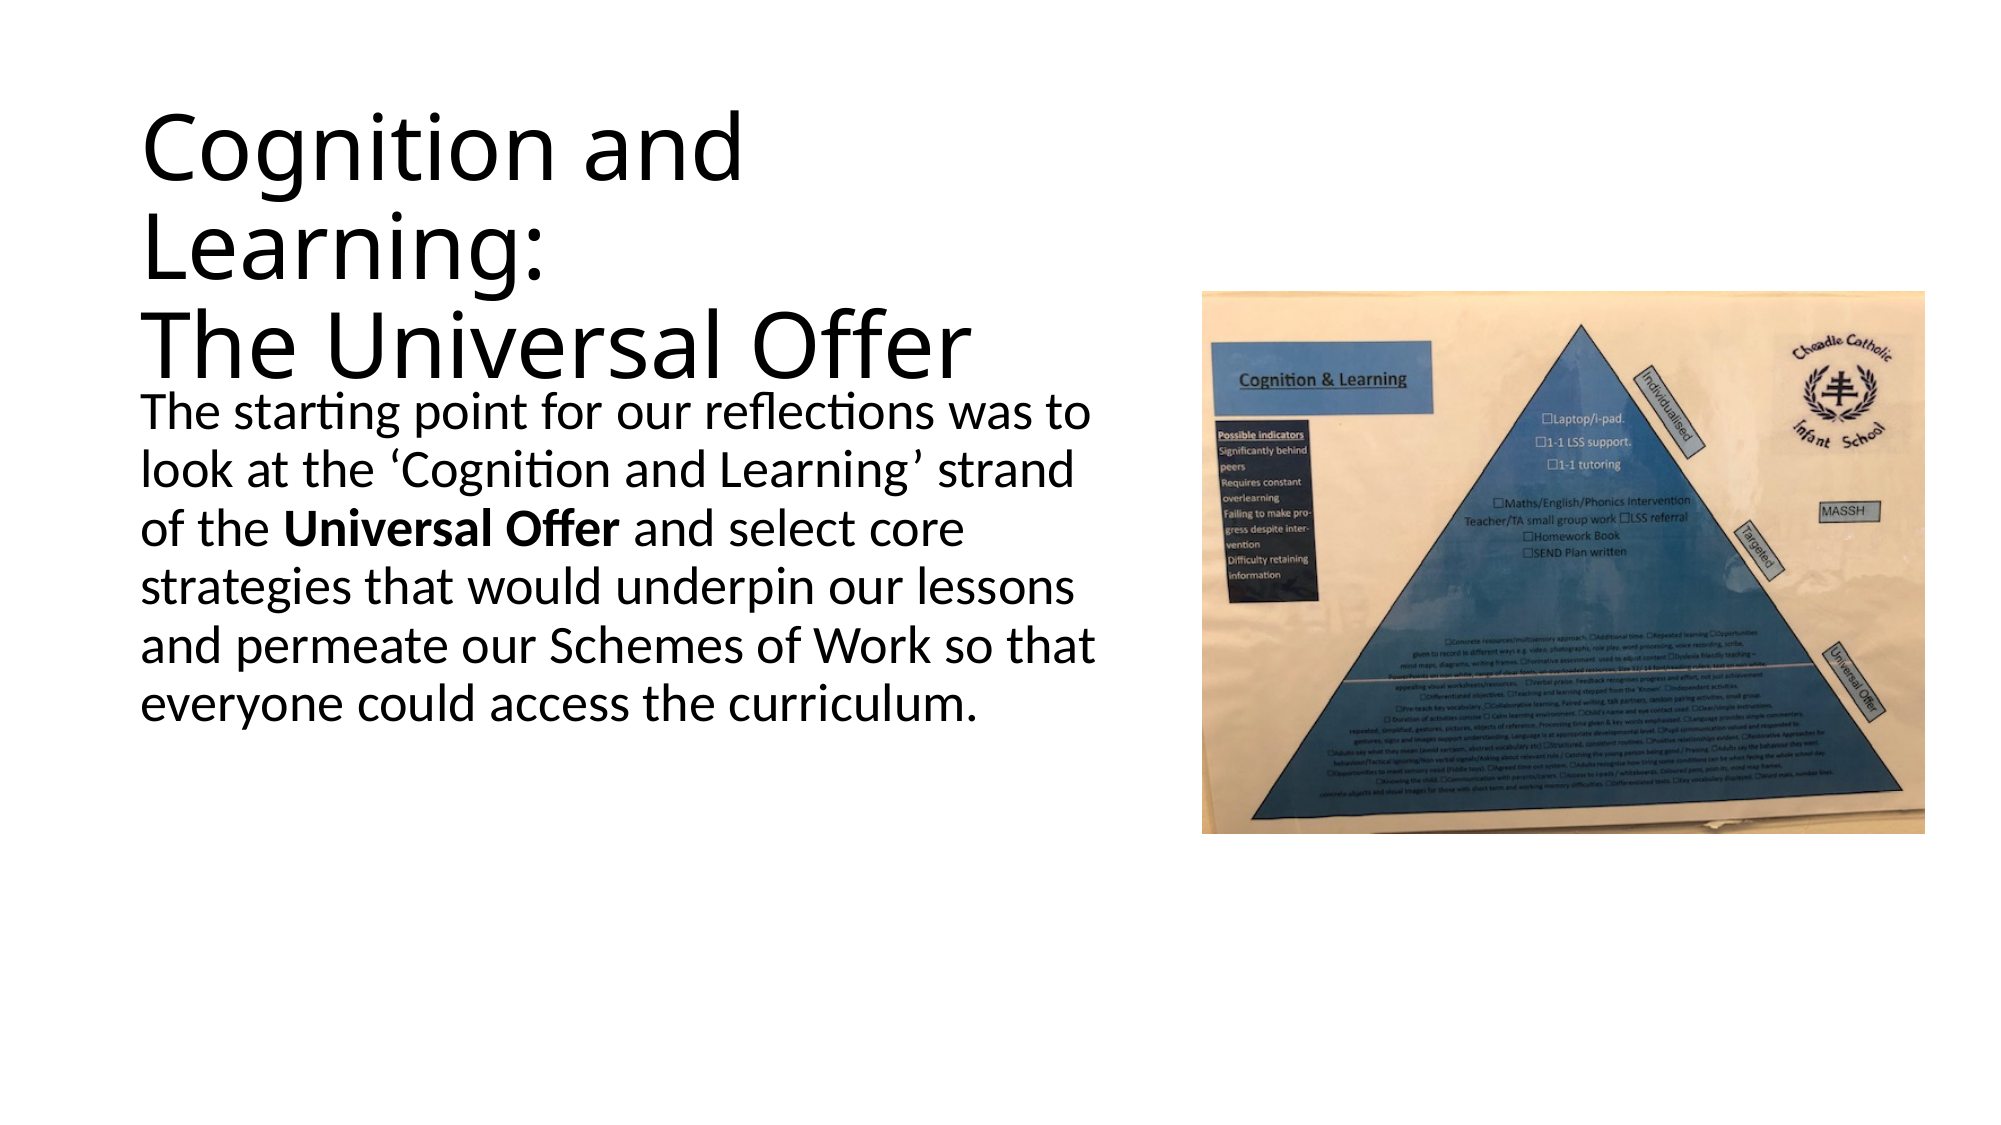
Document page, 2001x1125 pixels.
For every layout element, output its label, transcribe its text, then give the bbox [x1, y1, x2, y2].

title Cognition and Learning: The Universal Offer [125, 125, 1172, 375]
picture [1202, 291, 1925, 834]
list The starting point for our reflections was to look at the ‘Cognition and Learning’ strand of the Universal Offer and select core strategies that would underpin our lessons and permeate our Schemes of Work so that everyone could access the curriculum. [125, 375, 1116, 1002]
